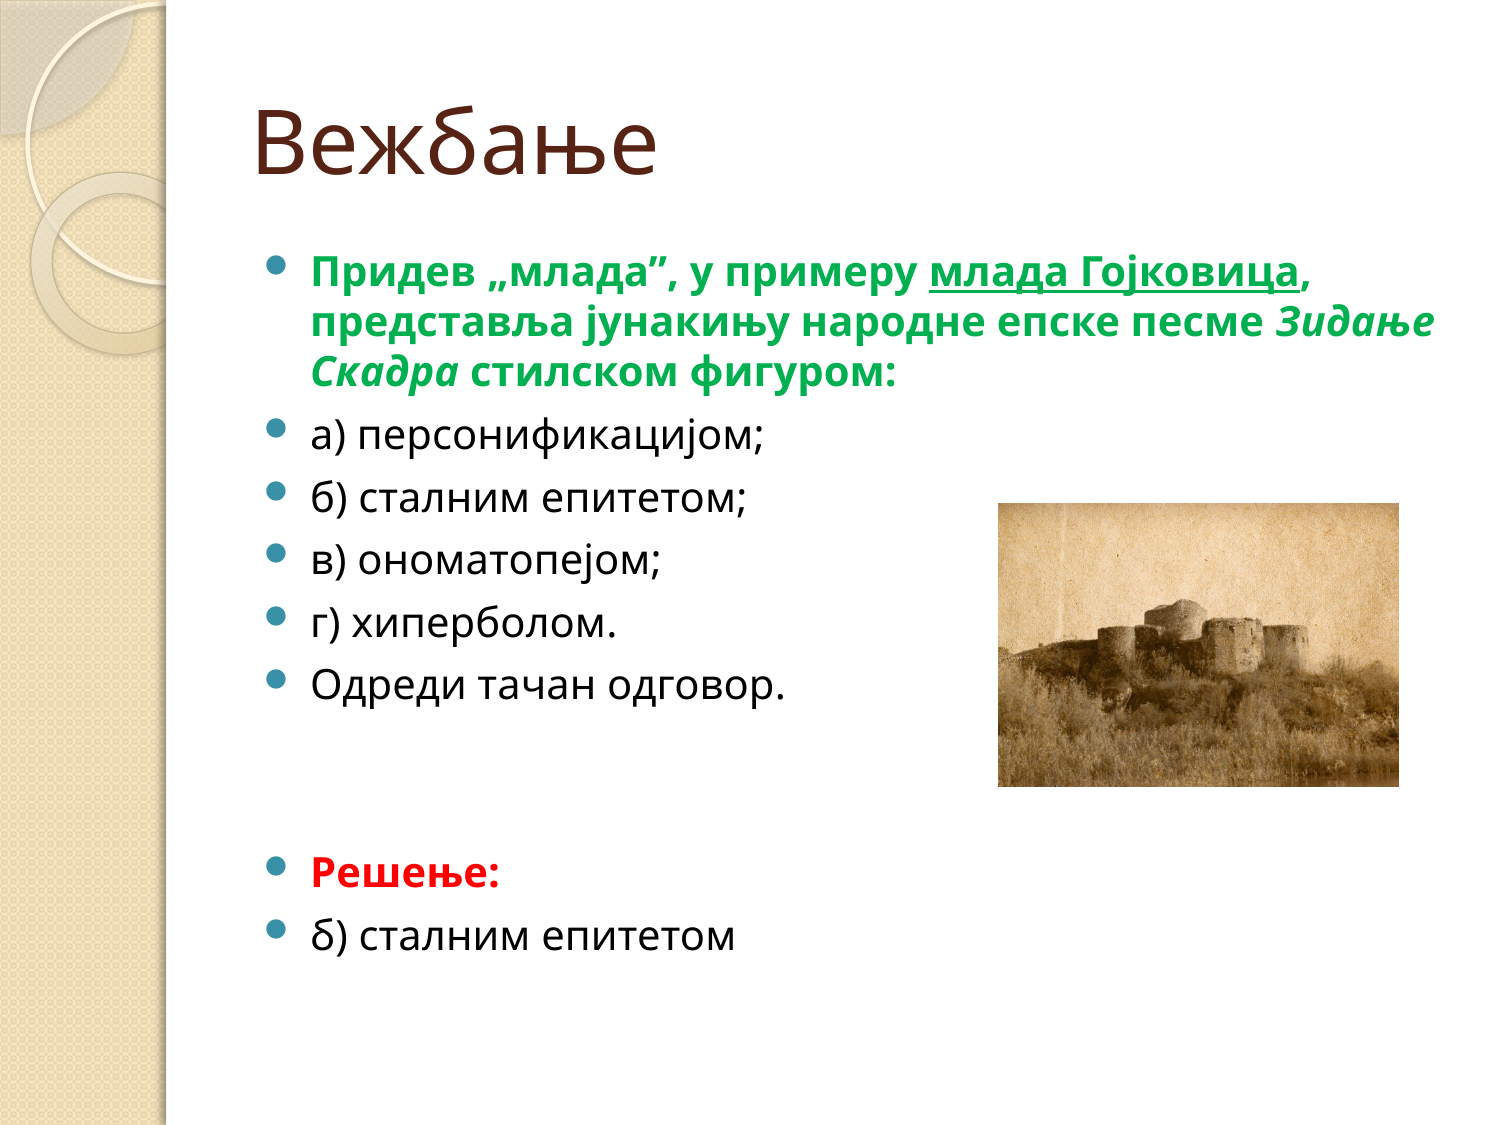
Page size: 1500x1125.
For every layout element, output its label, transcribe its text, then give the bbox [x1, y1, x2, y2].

picture [997, 503, 1399, 788]
title Вежбање [235, 45, 1466, 233]
list Придев „млада”, у примеру млада Гојковица, представља јунакињу народне епске песме Зидање Скадра стилском фигуром: а) персонификацијом; б) сталним епитетом; в) ономатопејом; г) хиперболом. Одреди тачан одговор. Решење: б) сталним епитетом [235, 237, 1466, 1025]
